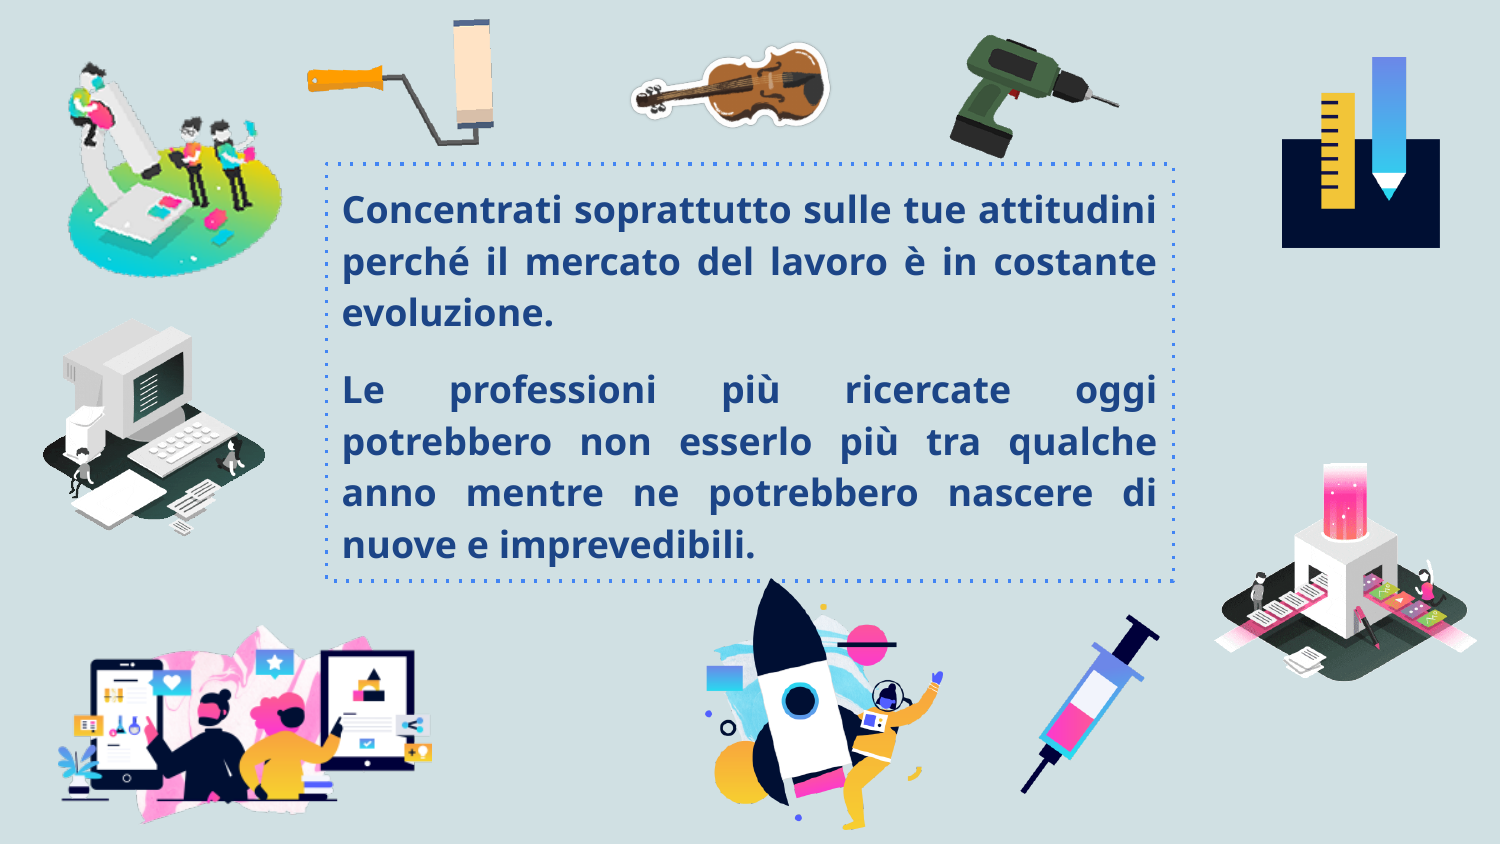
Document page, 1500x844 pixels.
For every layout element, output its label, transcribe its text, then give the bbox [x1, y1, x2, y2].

text_box Concentrati soprattutto sulle tue attitudini perché il mercato del lavoro è in costante evoluzione. Le professioni più ricercate oggi potrebbero non esserlo più tra qualche anno mentre ne potrebbero nascere di nuove e imprevedibili. [326, 163, 1174, 582]
picture [1282, 57, 1440, 248]
picture [58, 625, 432, 825]
picture [40, 314, 266, 540]
picture [29, 23, 305, 300]
picture [932, 8, 1134, 211]
picture [1205, 430, 1485, 710]
picture [304, 0, 495, 181]
picture [627, 0, 834, 189]
picture [705, 578, 943, 830]
picture [1020, 614, 1160, 795]
